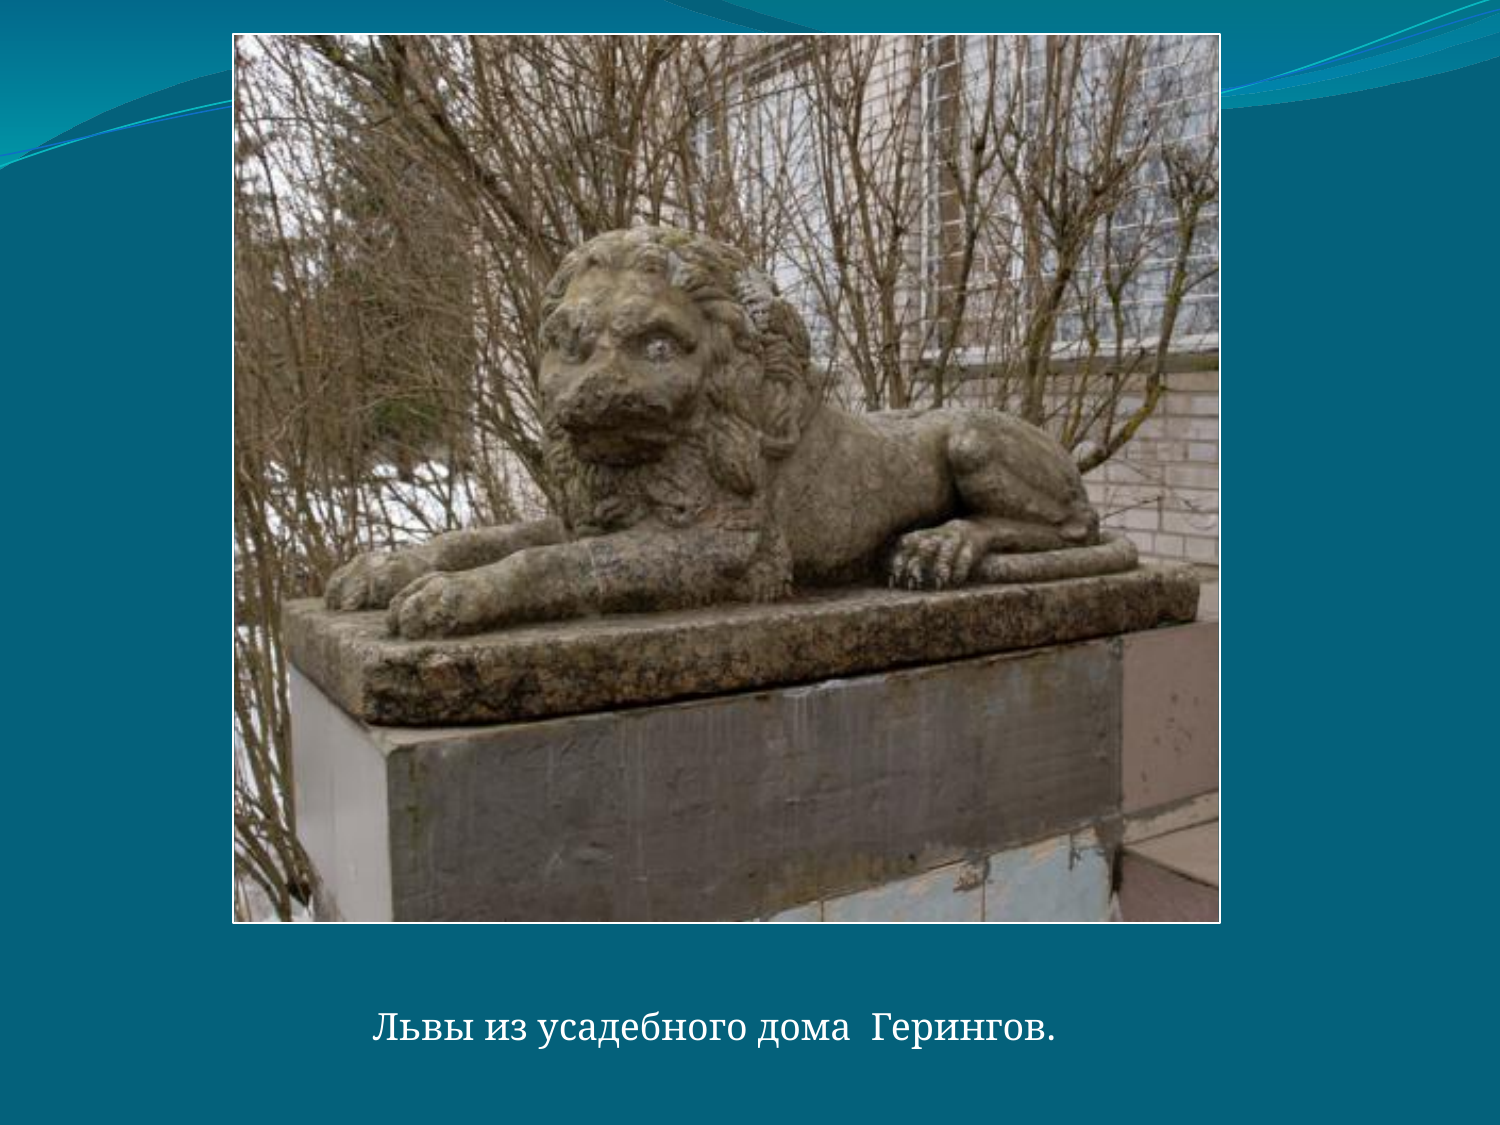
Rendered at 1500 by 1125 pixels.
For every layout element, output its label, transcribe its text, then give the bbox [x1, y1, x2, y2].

text_box Львы из усадебного дома Герингов. [222, 996, 1207, 1056]
picture [234, 34, 1219, 923]
